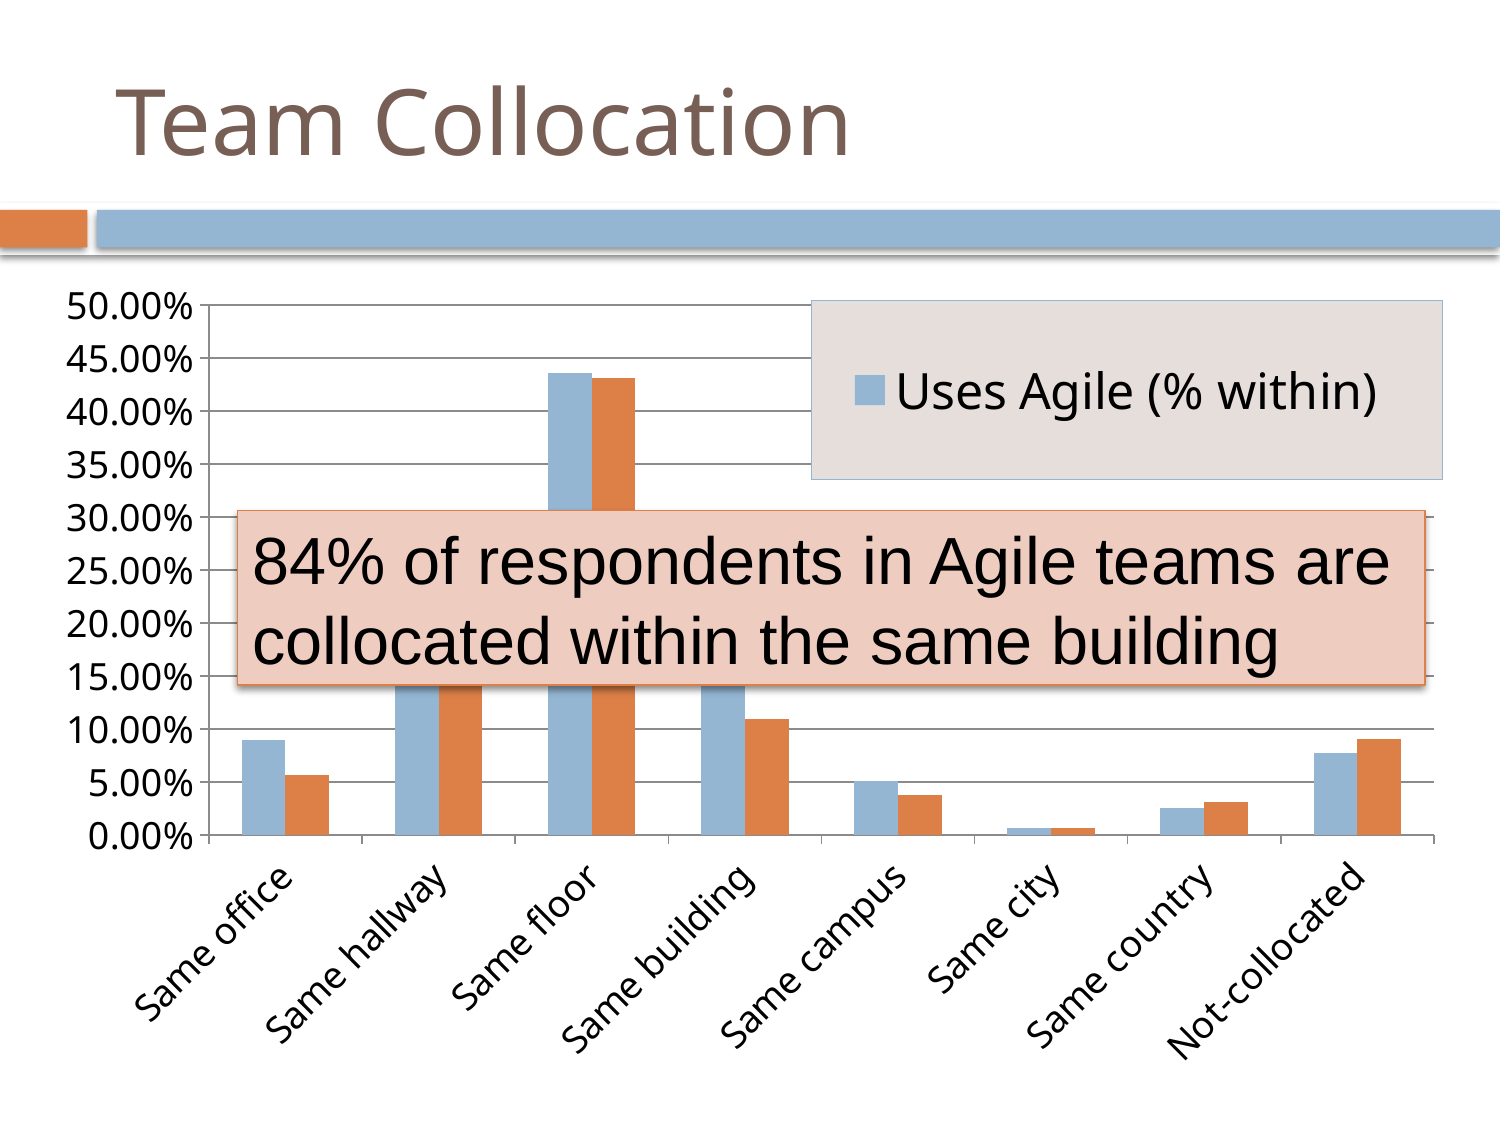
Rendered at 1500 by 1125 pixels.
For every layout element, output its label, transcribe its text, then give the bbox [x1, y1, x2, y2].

chart [37, 262, 1463, 1088]
title Team Collocation [100, 37, 1438, 200]
